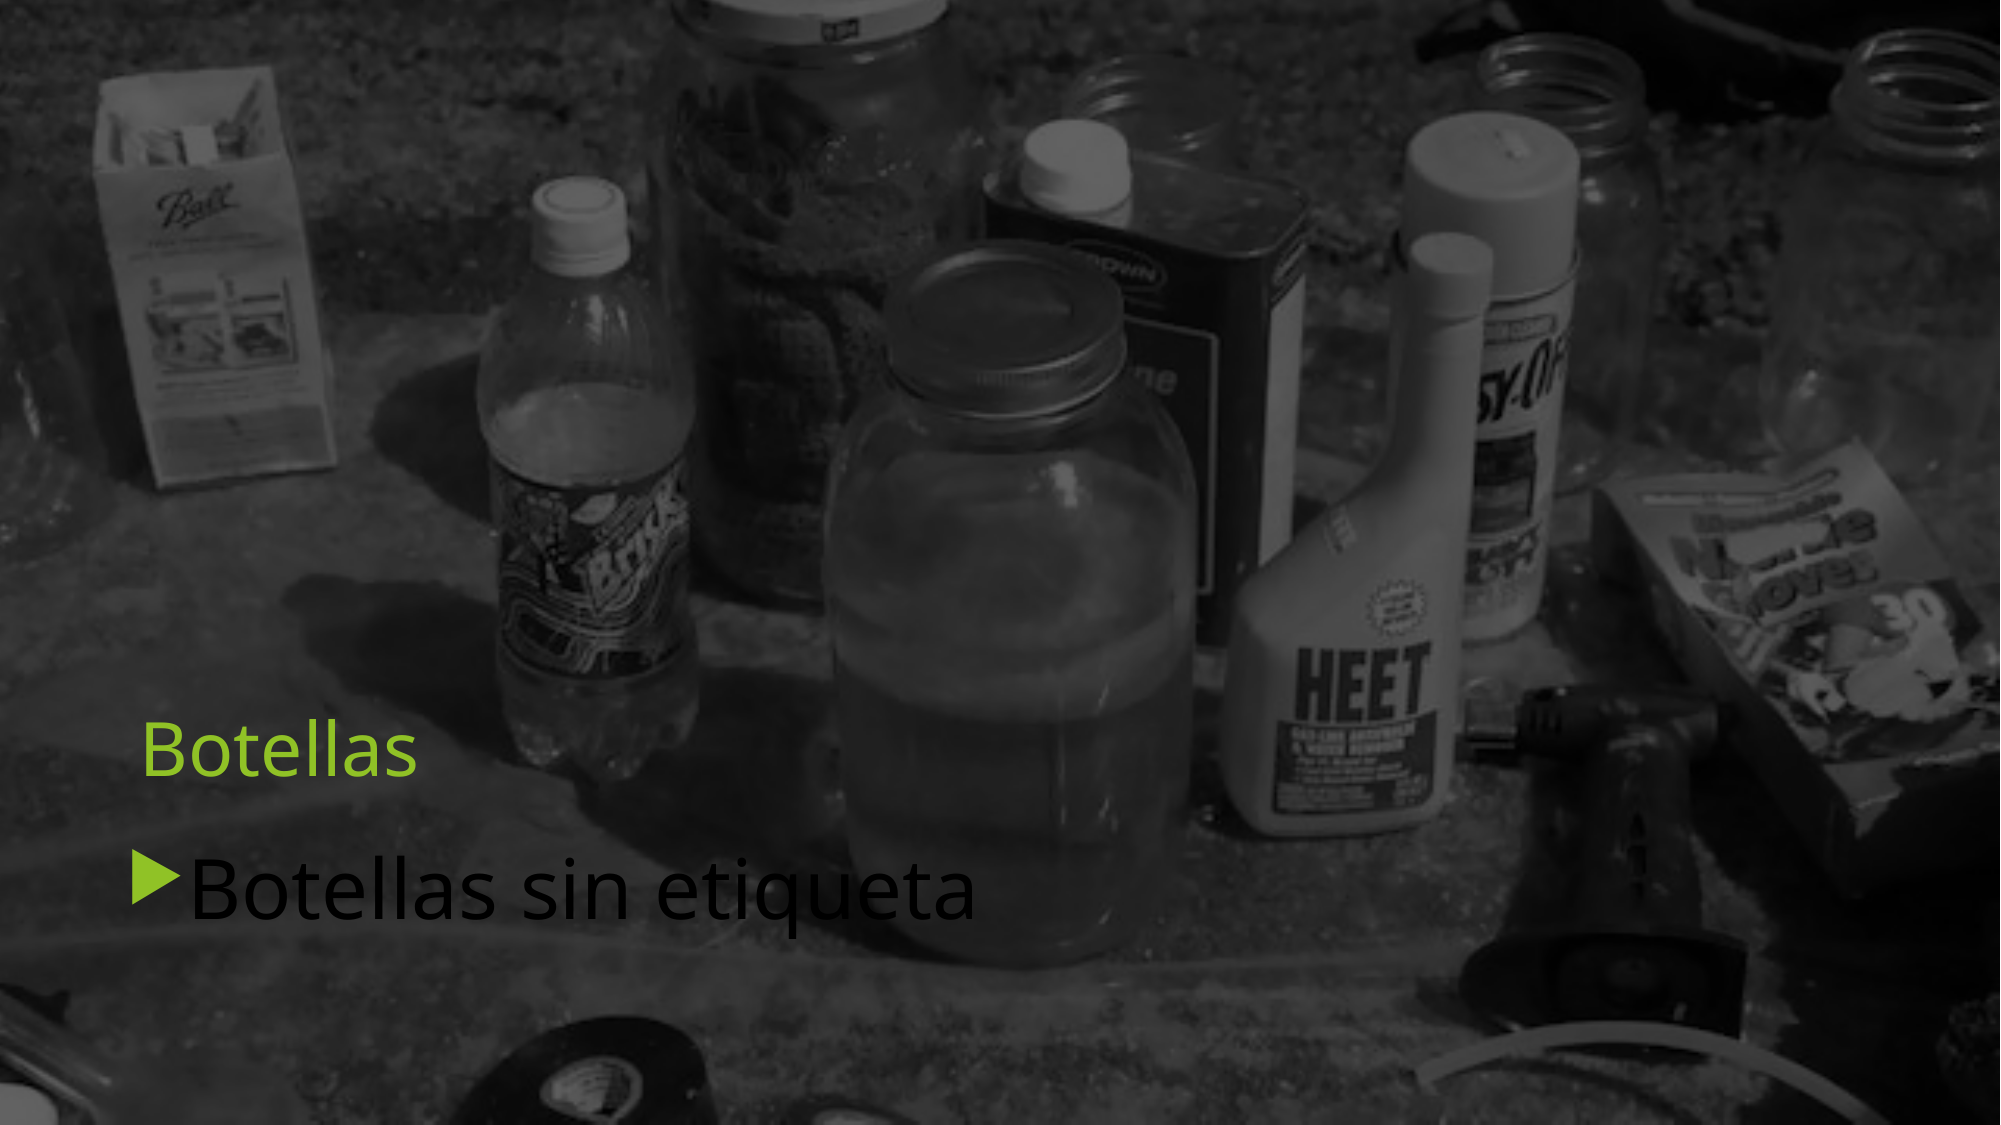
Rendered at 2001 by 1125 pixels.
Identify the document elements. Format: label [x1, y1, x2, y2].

list [0, 0, 2000, 1125]
